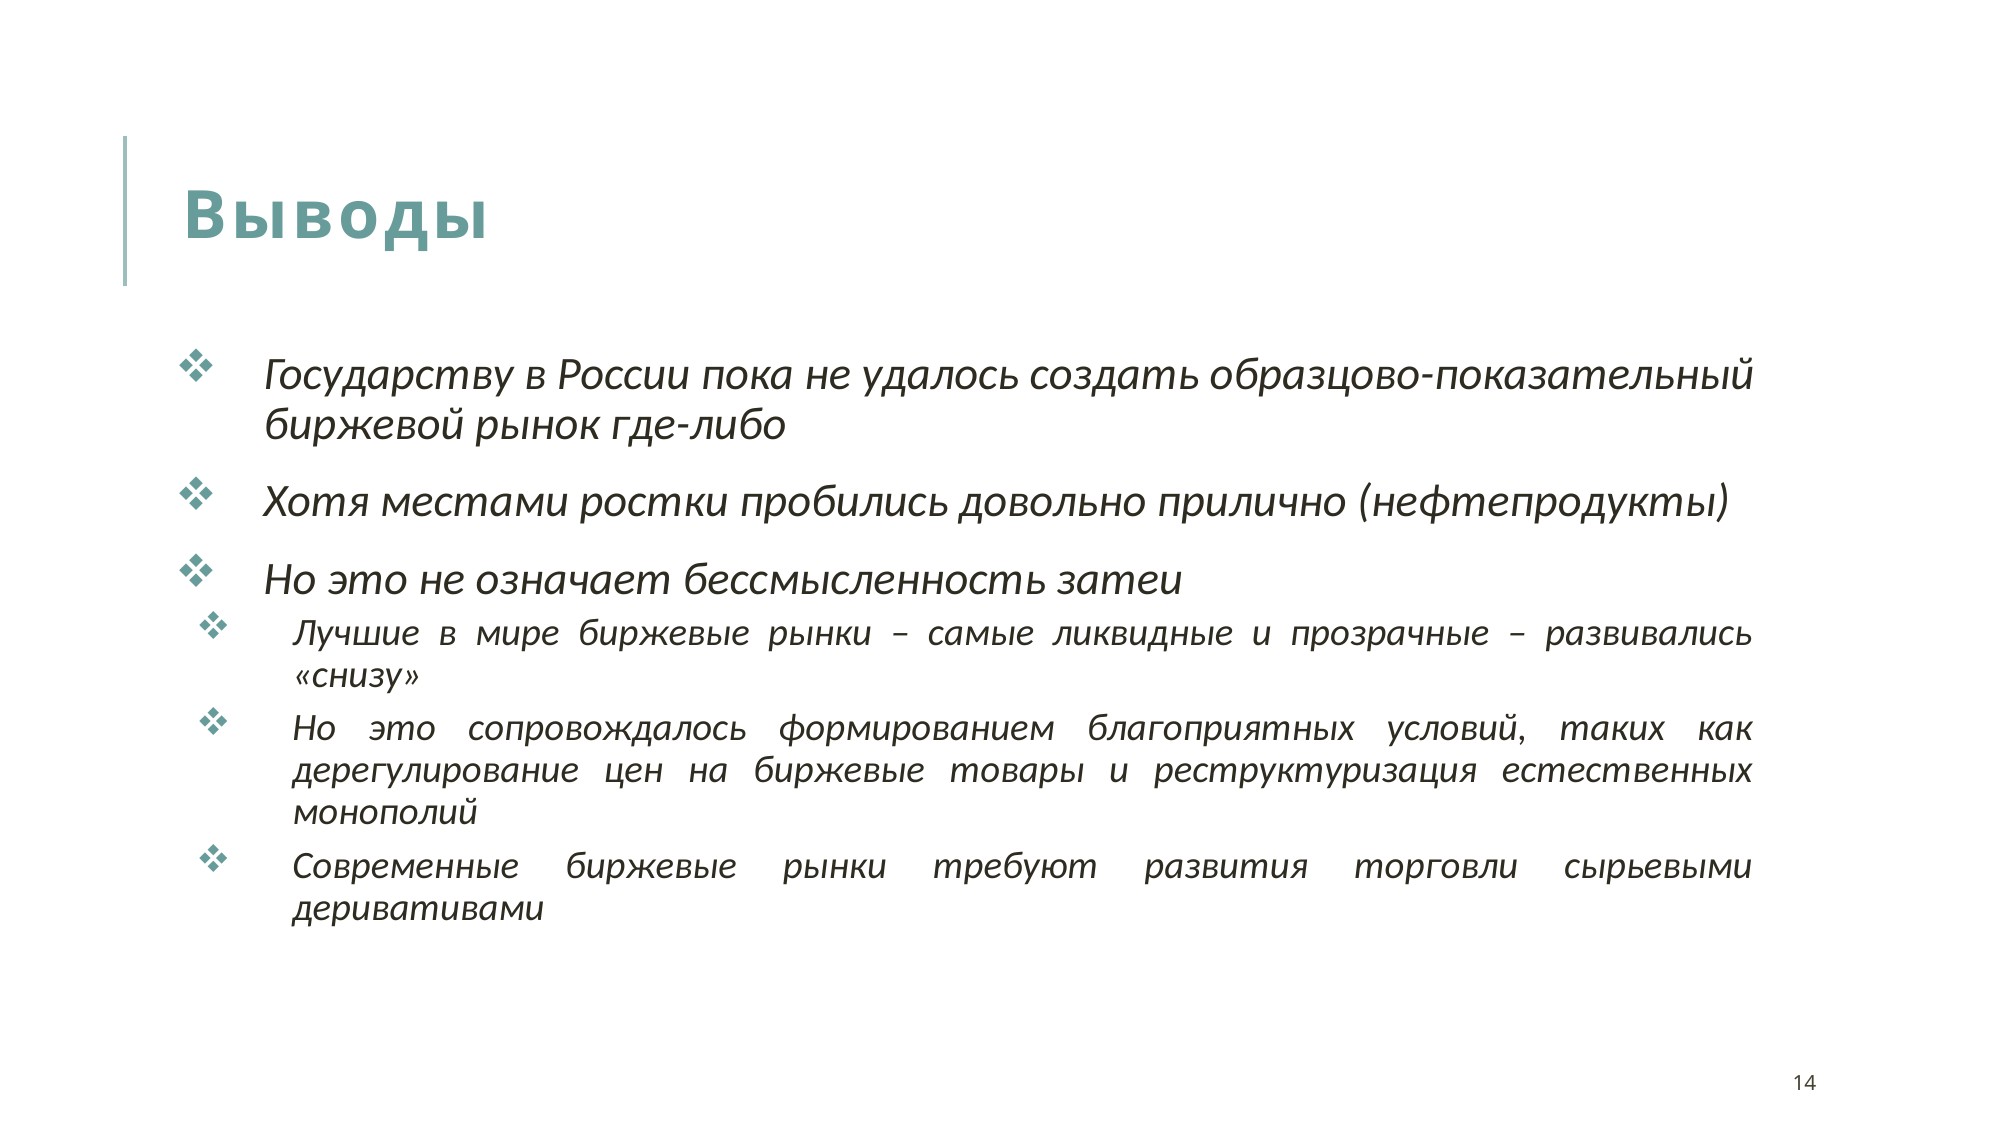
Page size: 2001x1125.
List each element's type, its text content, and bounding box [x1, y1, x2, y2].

list Государству в России пока не удалось создать образцово-показательный биржевой рынок где-либо Хотя местами ростки пробились довольно прилично (нефтепродукты) Но это не означает бессмысленность затеи Лучшие в мире биржевые рынки – самые ликвидные и прозрачные – развивались «снизу» Но это сопровождалось формированием благоприятных условий, таких как дерегулирование цен на биржевые товары и реструктуризация естественных монополий Современные биржевые рынки требуют развития торговли сырьевыми деривативами [168, 341, 1763, 945]
slide_number 14 [1777, 1061, 1938, 1107]
title Выводы [168, 96, 1763, 341]
